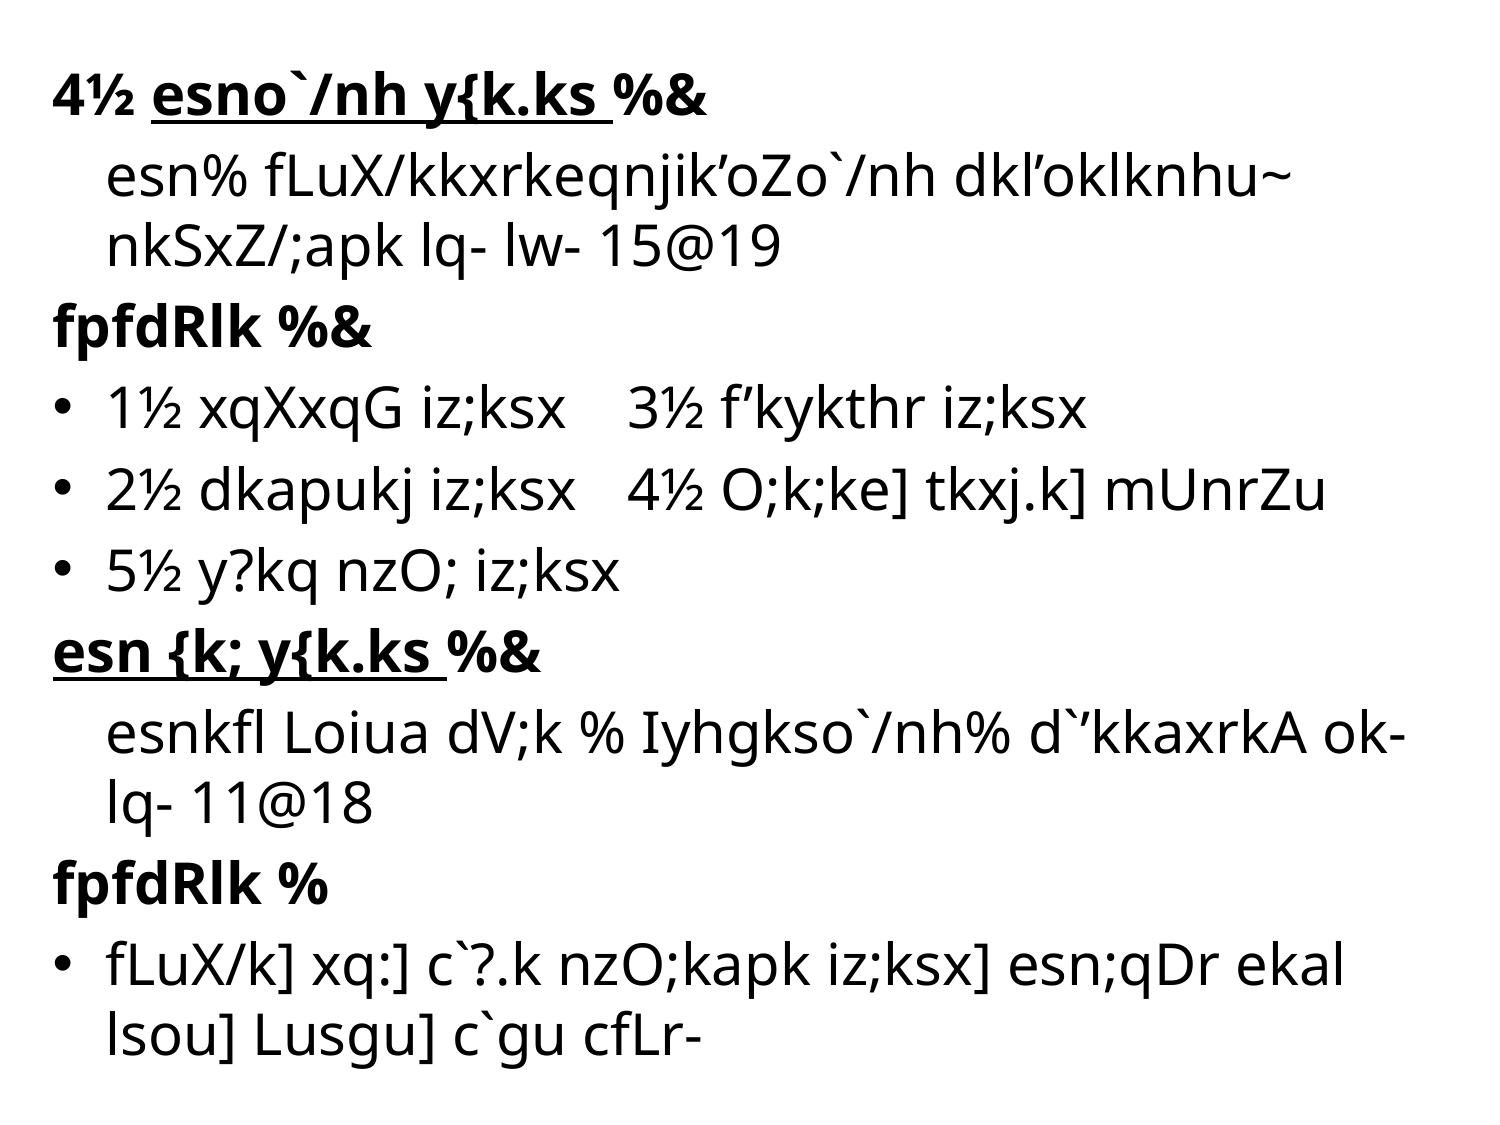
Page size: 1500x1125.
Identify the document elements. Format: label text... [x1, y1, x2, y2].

list 4½ esno`/nh y{k.ks %& esn% fLuX/kkxrkeqnjik’oZo`/nh dkl’oklknhu~ nkSxZ/;apk lq- lw- 15@19 fpfdRlk %& 1½ xqXxqG iz;ksx 3½ f’kykthr iz;ksx 2½ dkapukj iz;ksx 4½ O;k;ke] tkxj.k] mUnrZu 5½ y?kq nzO; iz;ksx esn {k; y{k.ks %& esnkfl Loiua dV;k % Iyhgkso`/nh% d`’kkaxrkA ok- lq- 11@18 fpfdRlk % fLuX/k] xq:] c`?.k nzO;kapk iz;ksx] esn;qDr ekal lsou] Lusgu] c`gu cfLr- [37, 50, 1445, 1088]
